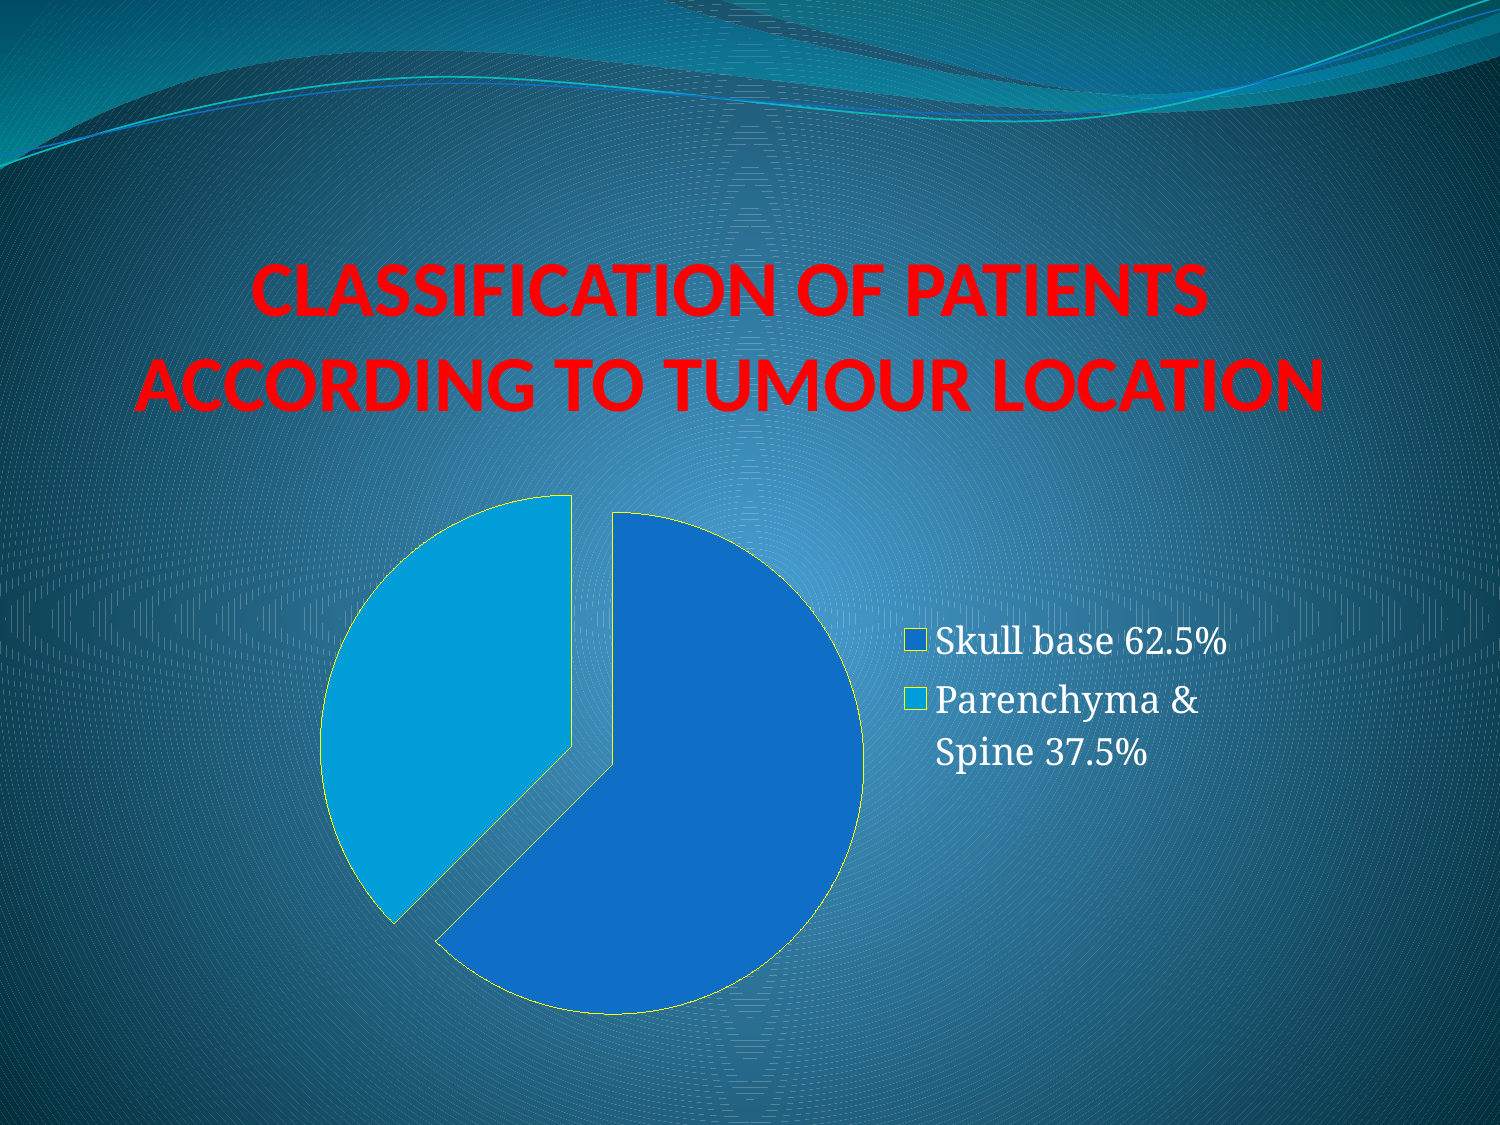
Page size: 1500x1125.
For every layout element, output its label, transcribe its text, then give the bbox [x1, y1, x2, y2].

chart [253, 361, 1255, 1029]
title CLASSIFICATION OF PATIENTS ACCORDING TO TUMOUR LOCATION [88, 231, 1377, 428]
